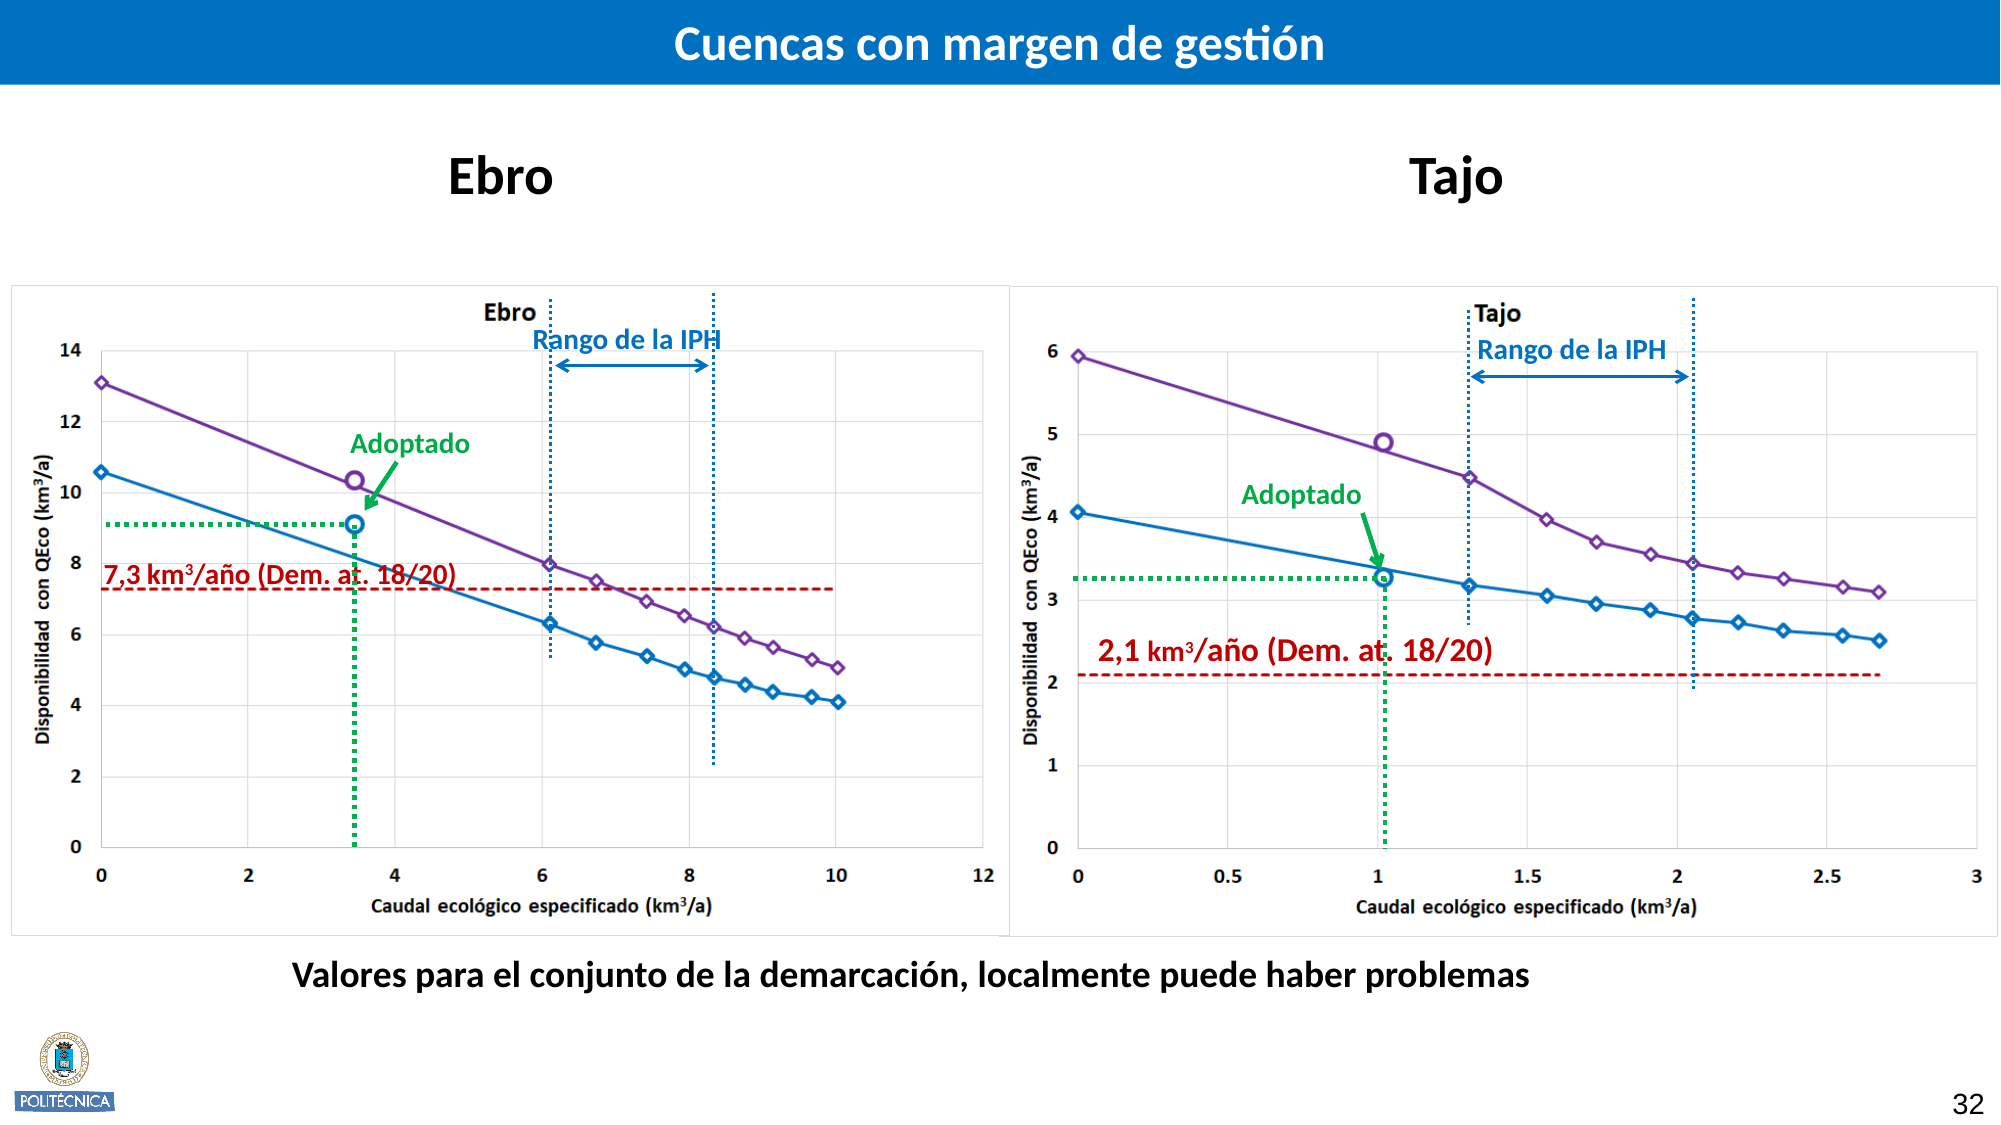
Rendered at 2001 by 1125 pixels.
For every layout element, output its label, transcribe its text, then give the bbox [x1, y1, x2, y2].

text_box Valores para el conjunto de la demarcación, localmente puede haber problemas [251, 946, 1572, 1017]
slide_number 32 [1919, 1077, 2000, 1125]
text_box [11, 285, 1010, 937]
text_box Tajo [1362, 128, 1552, 217]
text_box Ebro [363, 129, 639, 216]
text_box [1362, 512, 1382, 570]
picture [1010, 285, 1998, 937]
list Cuencas con margen de gestión [0, 0, 2000, 85]
picture [5, 1026, 124, 1115]
